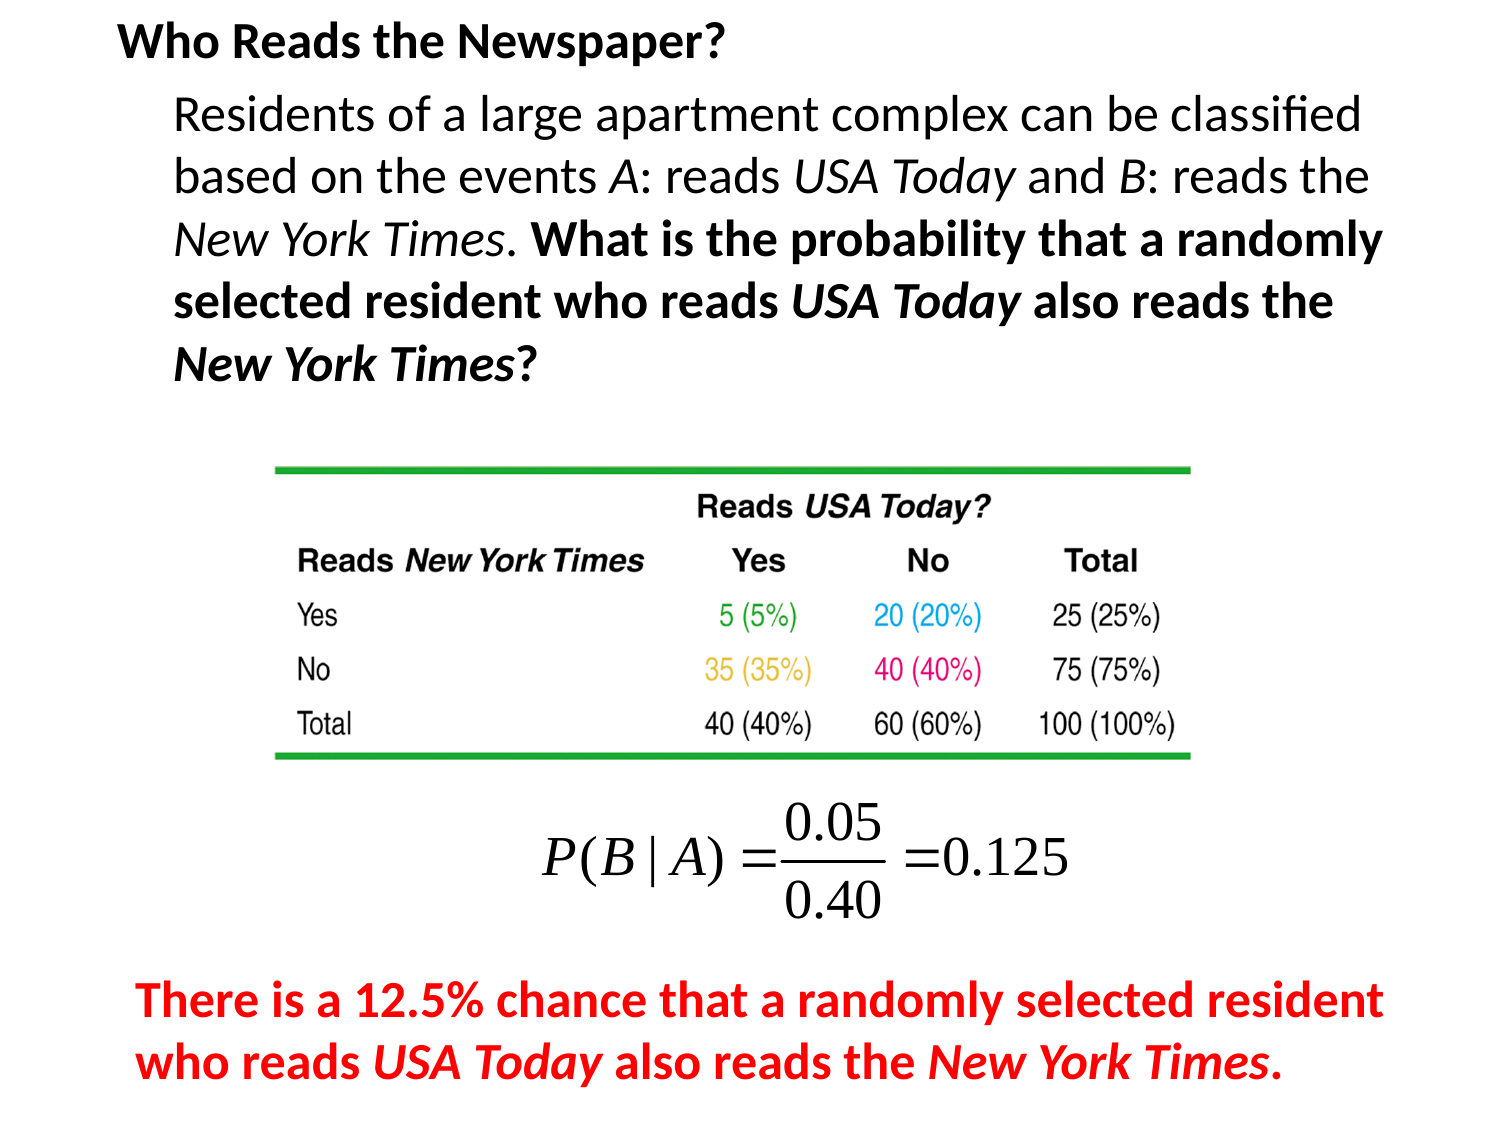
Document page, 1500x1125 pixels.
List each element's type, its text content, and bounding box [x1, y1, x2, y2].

list Who Reads the Newspaper? Residents of a large apartment complex can be classified based on the events A: reads USA Today and B: reads the New York Times. What is the probability that a randomly selected resident who reads USA Today also reads the New York Times? [101, 18, 1410, 400]
picture [274, 466, 1192, 760]
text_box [532, 790, 1076, 928]
text_box There is a 12.5% chance that a randomly selected resident who reads USA Today also reads the New York Times. [120, 957, 1410, 1098]
